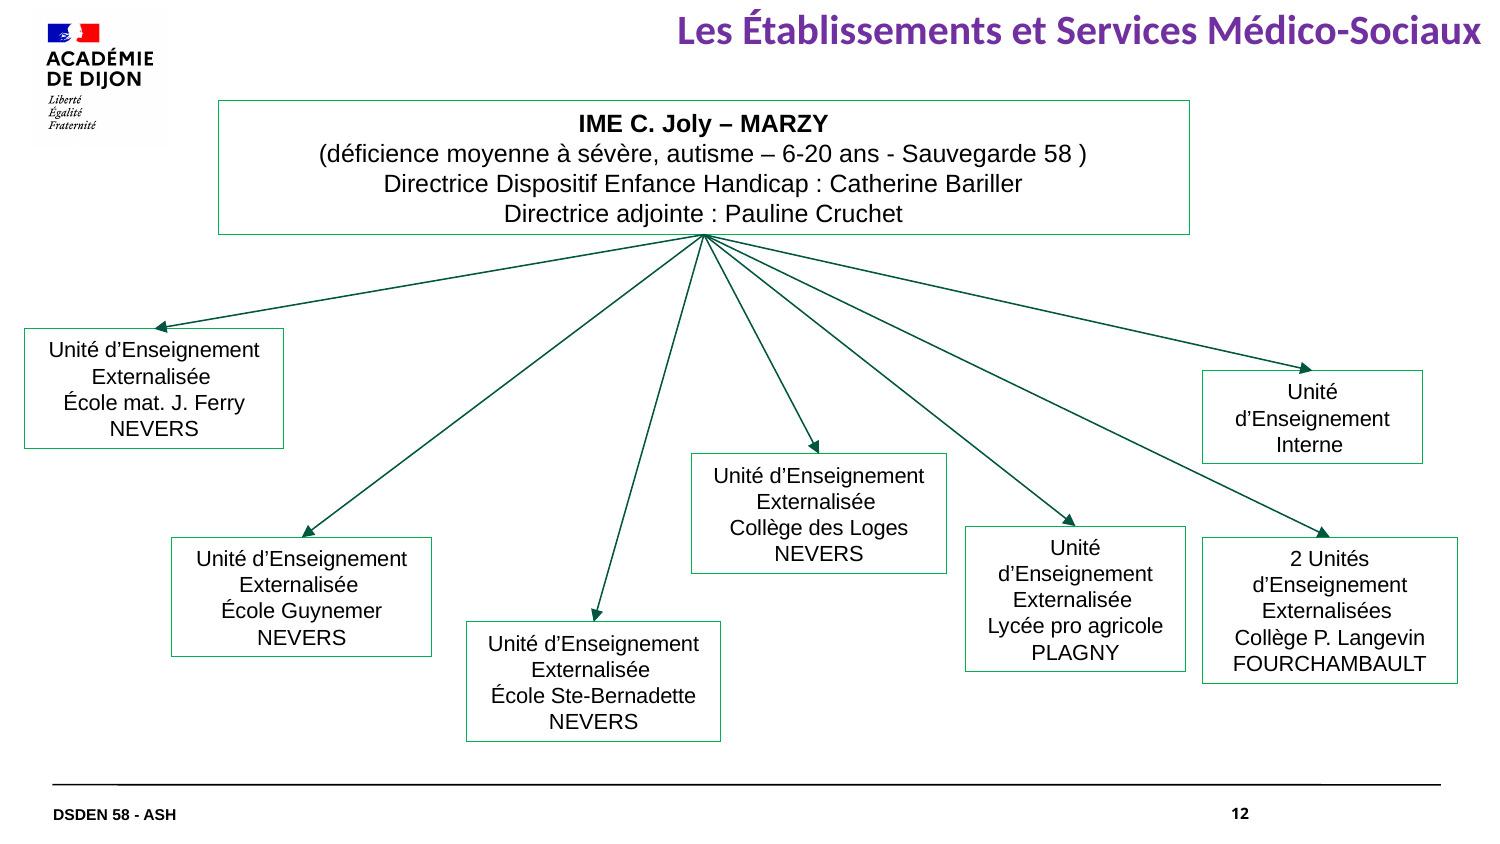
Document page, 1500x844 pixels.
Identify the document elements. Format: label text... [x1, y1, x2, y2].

text_box Unité d’Enseignement Externalisée Lycée pro agricole PLAGNY [965, 546, 1186, 672]
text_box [153, 236, 299, 329]
text_box Unité d’Enseignement Externalisée École Ste-Bernadette NEVERS [466, 621, 721, 742]
picture [29, 5, 172, 148]
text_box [703, 236, 1076, 527]
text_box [1077, 236, 1313, 371]
text_box 2 Unités d’Enseignement Externalisées Collège P. Langevin FOURCHAMBAULT [1202, 537, 1458, 684]
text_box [301, 236, 591, 538]
text_box Unité d’Enseignement Externalisée Collège des Loges NEVERS [709, 546, 947, 574]
slide_number 12 [1027, 784, 1249, 844]
footer DSDEN 58 - ASH [53, 784, 1010, 844]
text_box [709, 236, 1331, 538]
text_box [593, 236, 705, 623]
text_box Unité d’Enseignement Interne [1335, 370, 1423, 464]
text_box Unité d’Enseignement Externalisée École mat. J. Ferry NEVERS [24, 328, 284, 449]
text_box Unité d’Enseignement Externalisée École Guynemer NEVERS [171, 537, 432, 657]
title Les Établissements et Services Médico-Sociaux [584, 8, 1483, 56]
text_box IME C. Joly – MARZY (déficience moyenne à sévère, autisme – 6-20 ans - Sauvegarde 58 ) Directrice Dispositif Enfance Handicap : Catherine Bariller Directrice adjointe : Pauline Cruchet [218, 100, 1190, 234]
